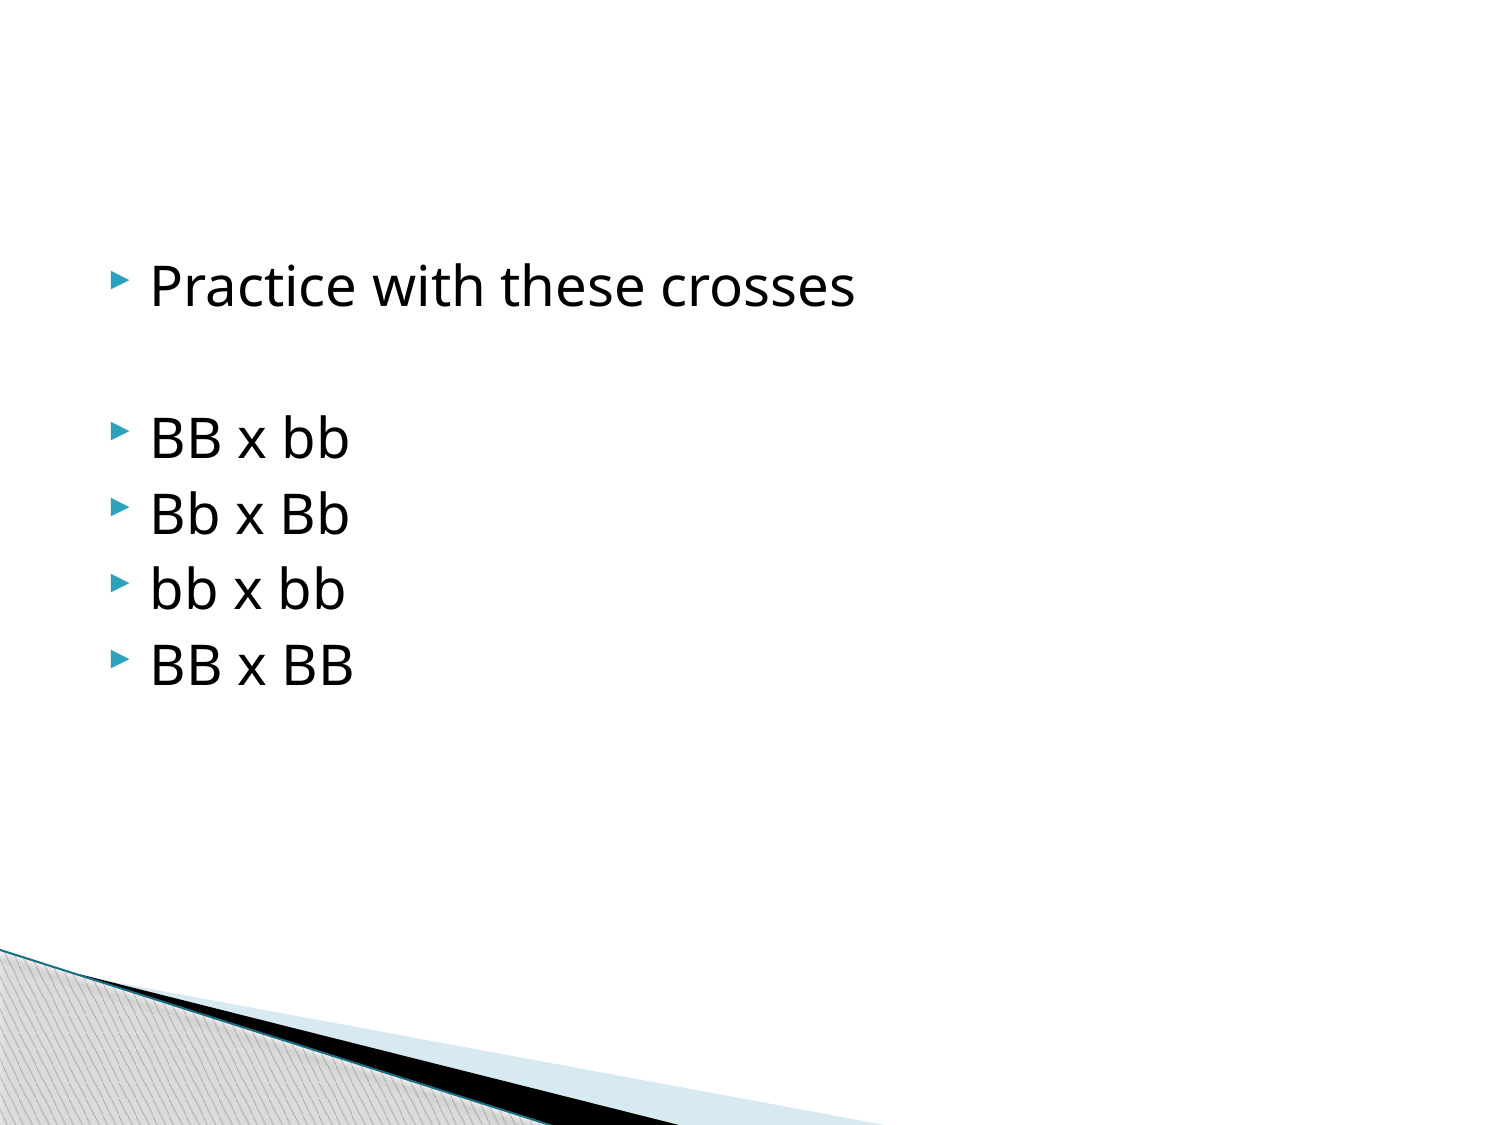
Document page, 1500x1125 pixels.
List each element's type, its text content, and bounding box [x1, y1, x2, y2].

list Practice with these crosses BB x bb Bb x Bb bb x bb BB x BB [75, 243, 1425, 986]
